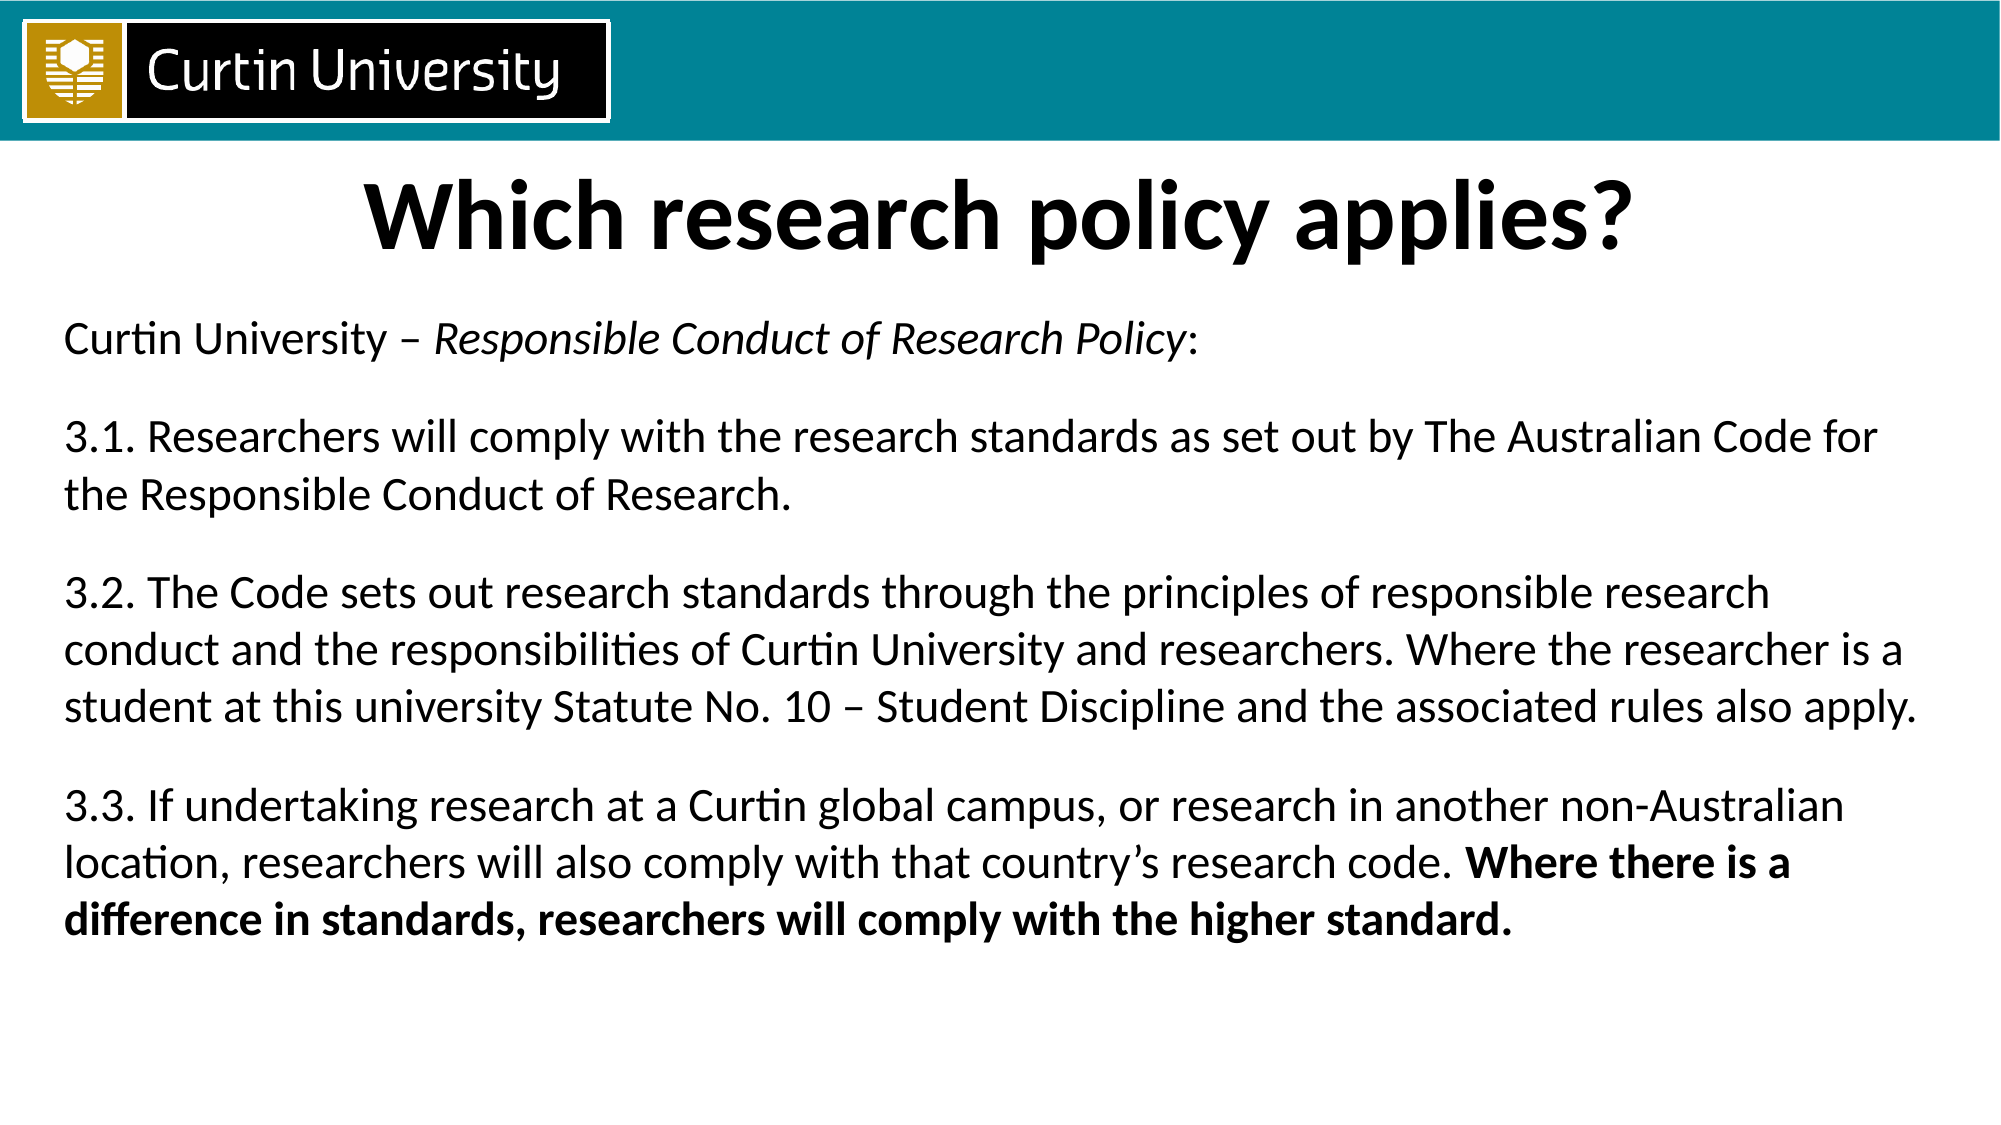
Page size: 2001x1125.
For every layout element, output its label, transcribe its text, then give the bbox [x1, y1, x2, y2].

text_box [22, 20, 611, 121]
list Curtin University – Responsible Conduct of Research Policy: 3.1. Researchers will comply with the research standards as set out by The Australian Code for the Responsible Conduct of Research. 3.2. The Code sets out research standards through the principles of responsible research conduct and the responsibilities of Curtin University and researchers. Where the researcher is a student at this university Statute No. 10 – Student Discipline and the associated rules also apply. 3.3. If undertaking research at a Curtin global campus, or research in another non-Australian location, researchers will also comply with that country’s research code. Where there is a difference in standards, researchers will comply with the higher standard. [49, 299, 1946, 1014]
title Which research policy applies? [0, 156, 2000, 278]
text_box [0, 0, 2000, 141]
